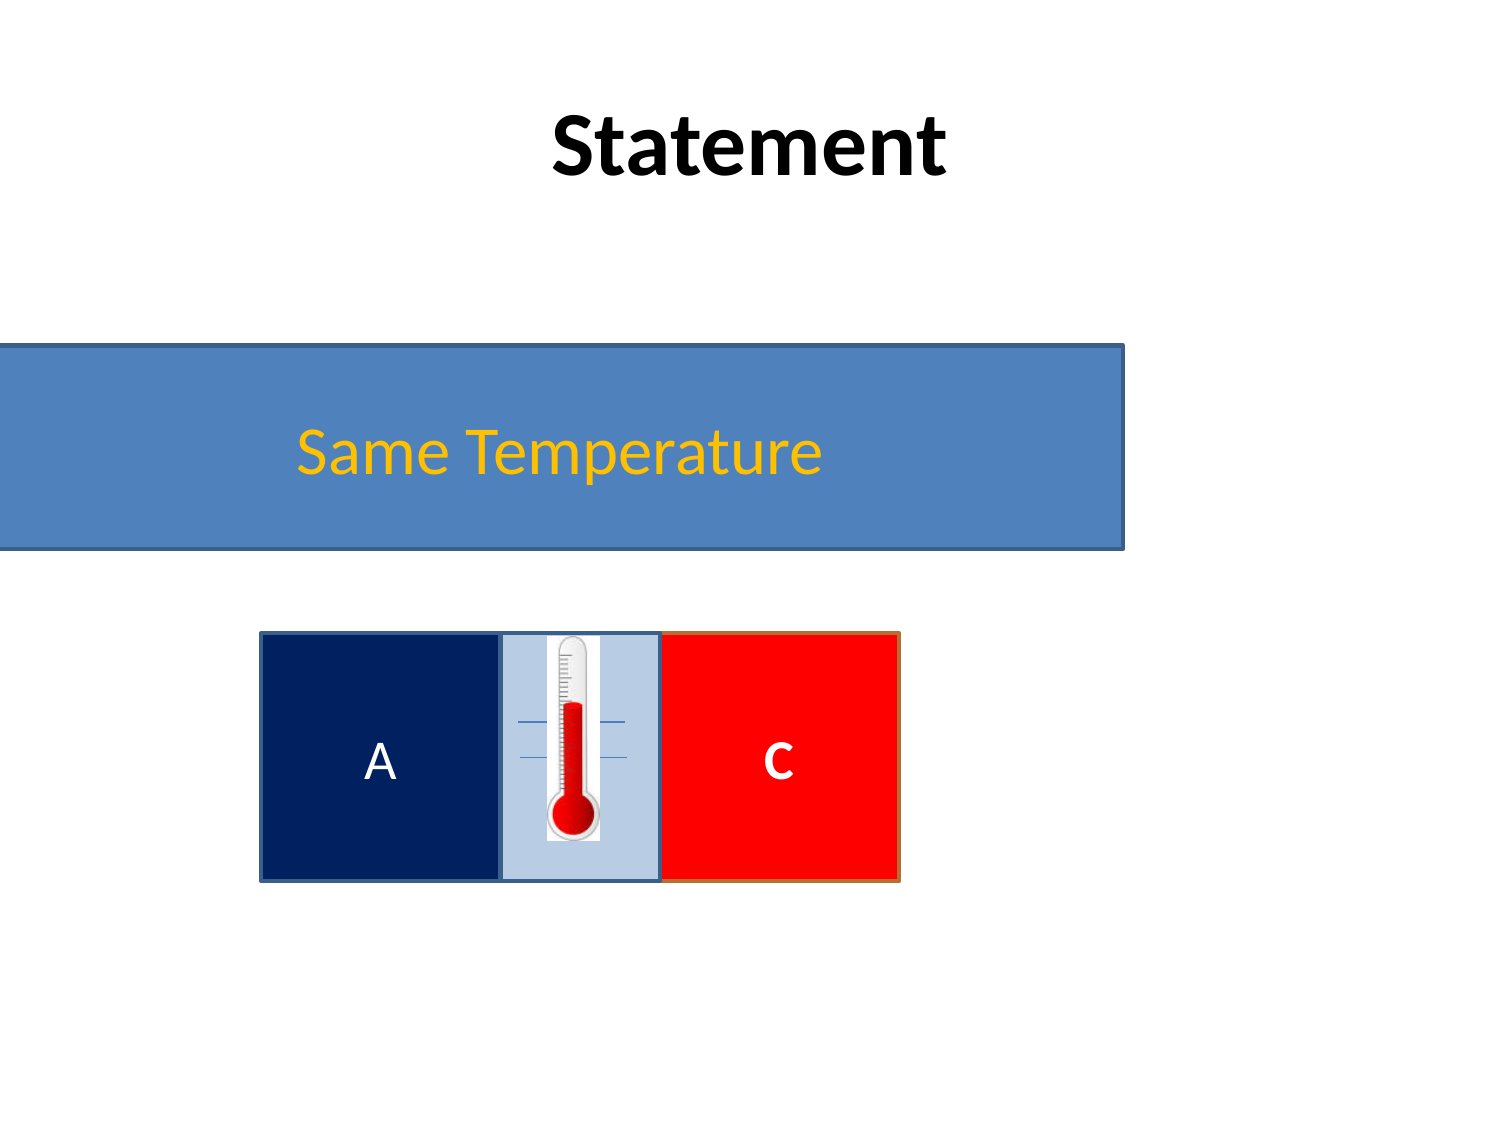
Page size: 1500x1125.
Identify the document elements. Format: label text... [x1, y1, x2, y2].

text_box [498, 631, 662, 883]
title Statement [75, 45, 1425, 233]
text_box Same Temperature [0, 343, 1125, 551]
text_box C [662, 631, 901, 883]
text_box A [259, 631, 498, 883]
picture [546, 636, 600, 841]
